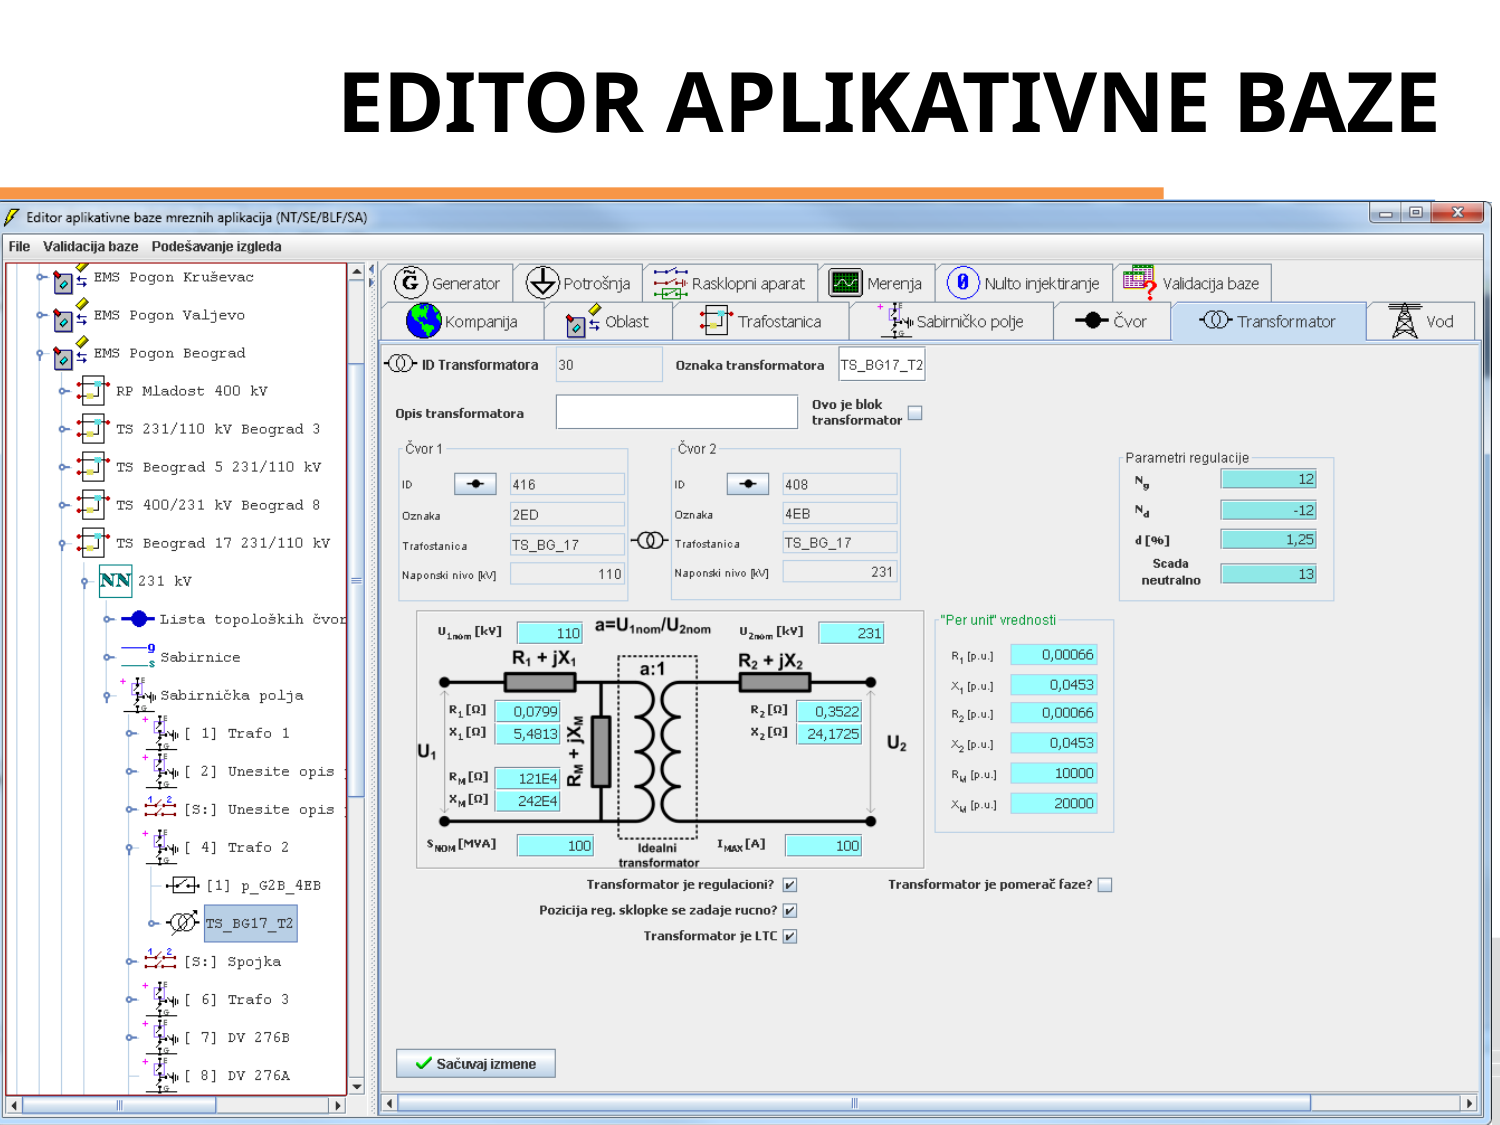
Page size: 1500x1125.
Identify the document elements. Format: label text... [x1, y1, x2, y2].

text_box [0, 185, 1166, 200]
title EDITOR APLIKATIVNE BAZE [24, 23, 1479, 176]
picture [0, 201, 1500, 1125]
